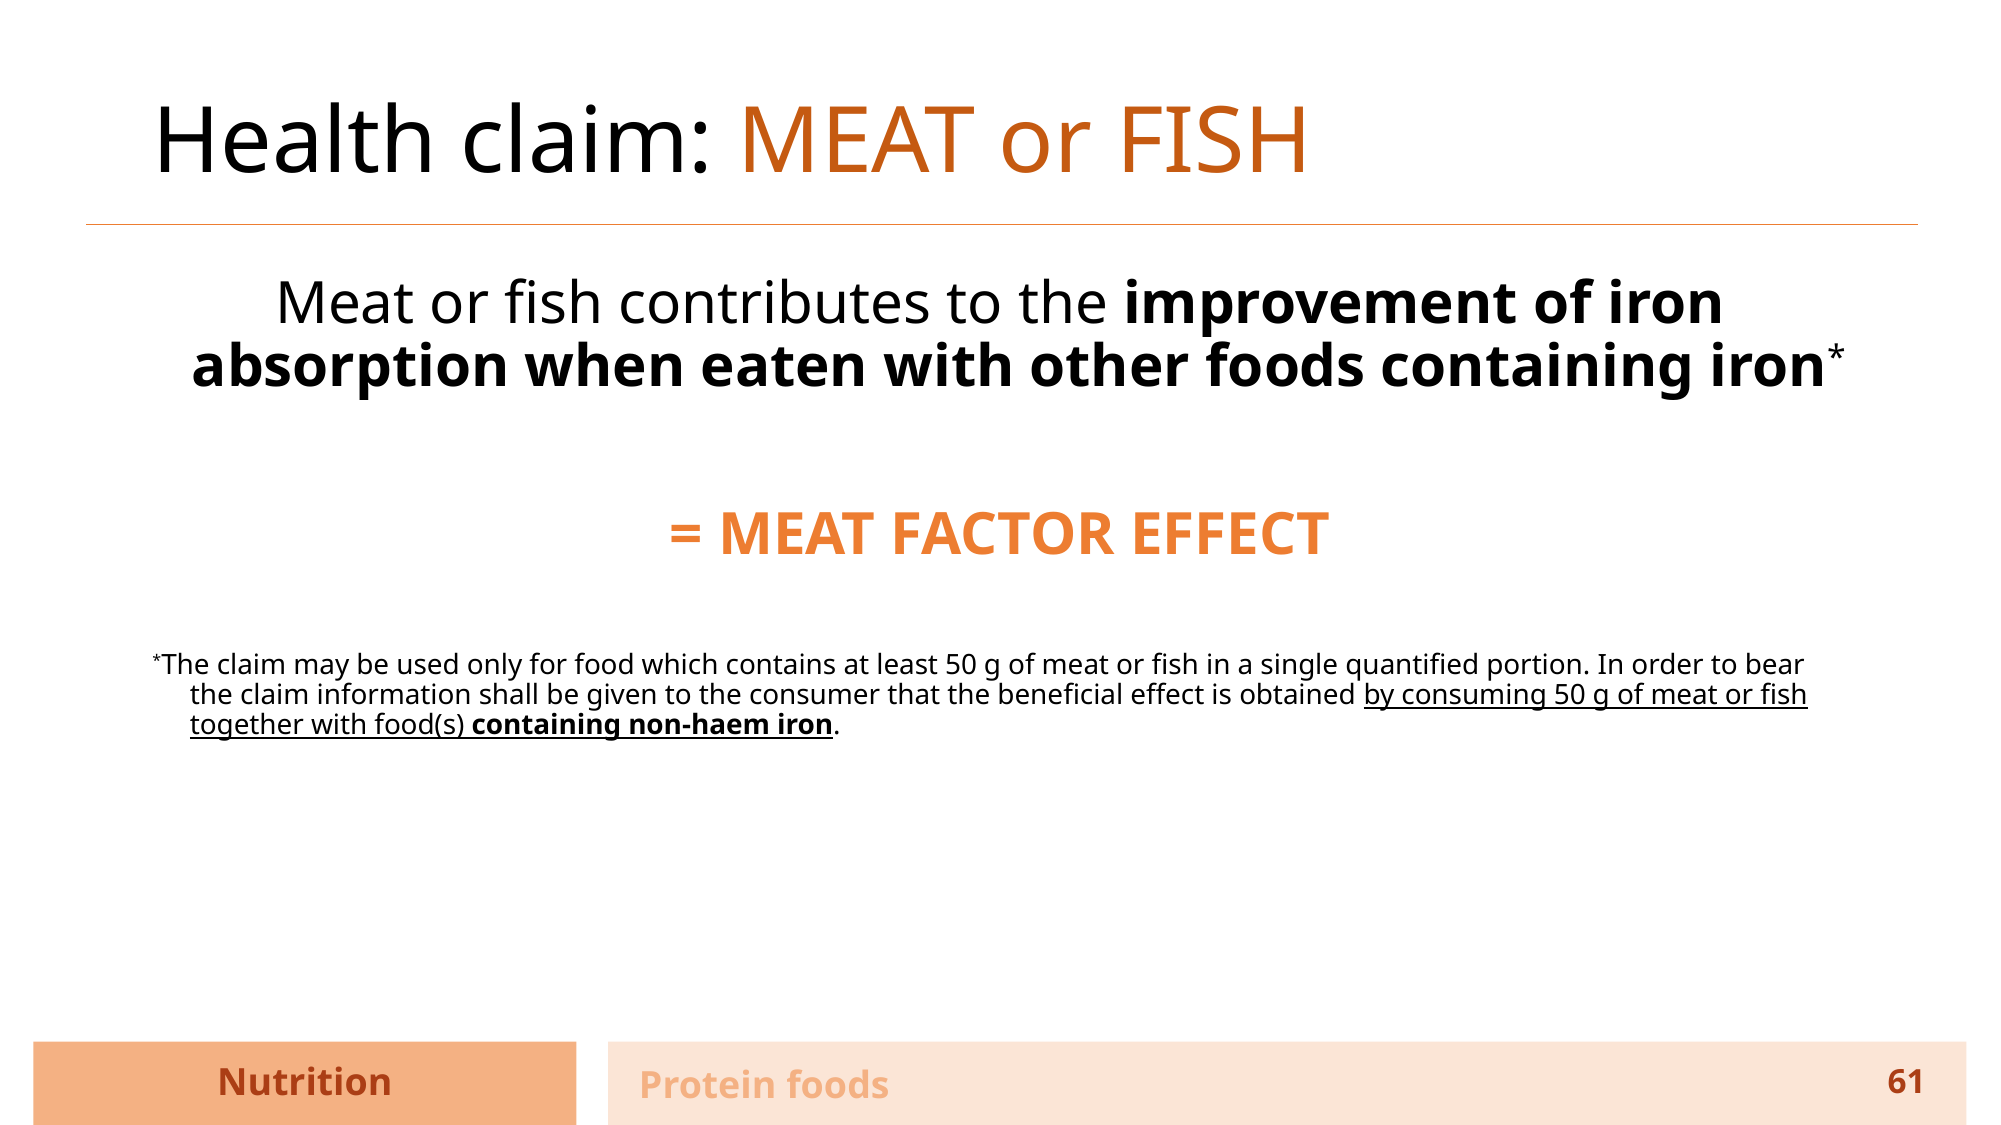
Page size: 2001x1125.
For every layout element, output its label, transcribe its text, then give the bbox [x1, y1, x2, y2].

list Meat or fish contributes to the improvement of iron absorption when eaten with other foods containing iron* = MEAT FACTOR EFFECT *The claim may be used only for food which contains at least 50 g of meat or fish in a single quantified portion. In order to bear the claim information shall be given to the consumer that the beneficial effect is obtained by consuming 50 g of meat or fish together with food(s) containing non-haem iron. [137, 265, 1863, 985]
slide_number 61 [1490, 1053, 1941, 1114]
title Health claim: MEAT or FISH [137, 59, 1863, 227]
footer Nutrition [150, 1053, 460, 1114]
text_box Protein foods [623, 1053, 1100, 1114]
